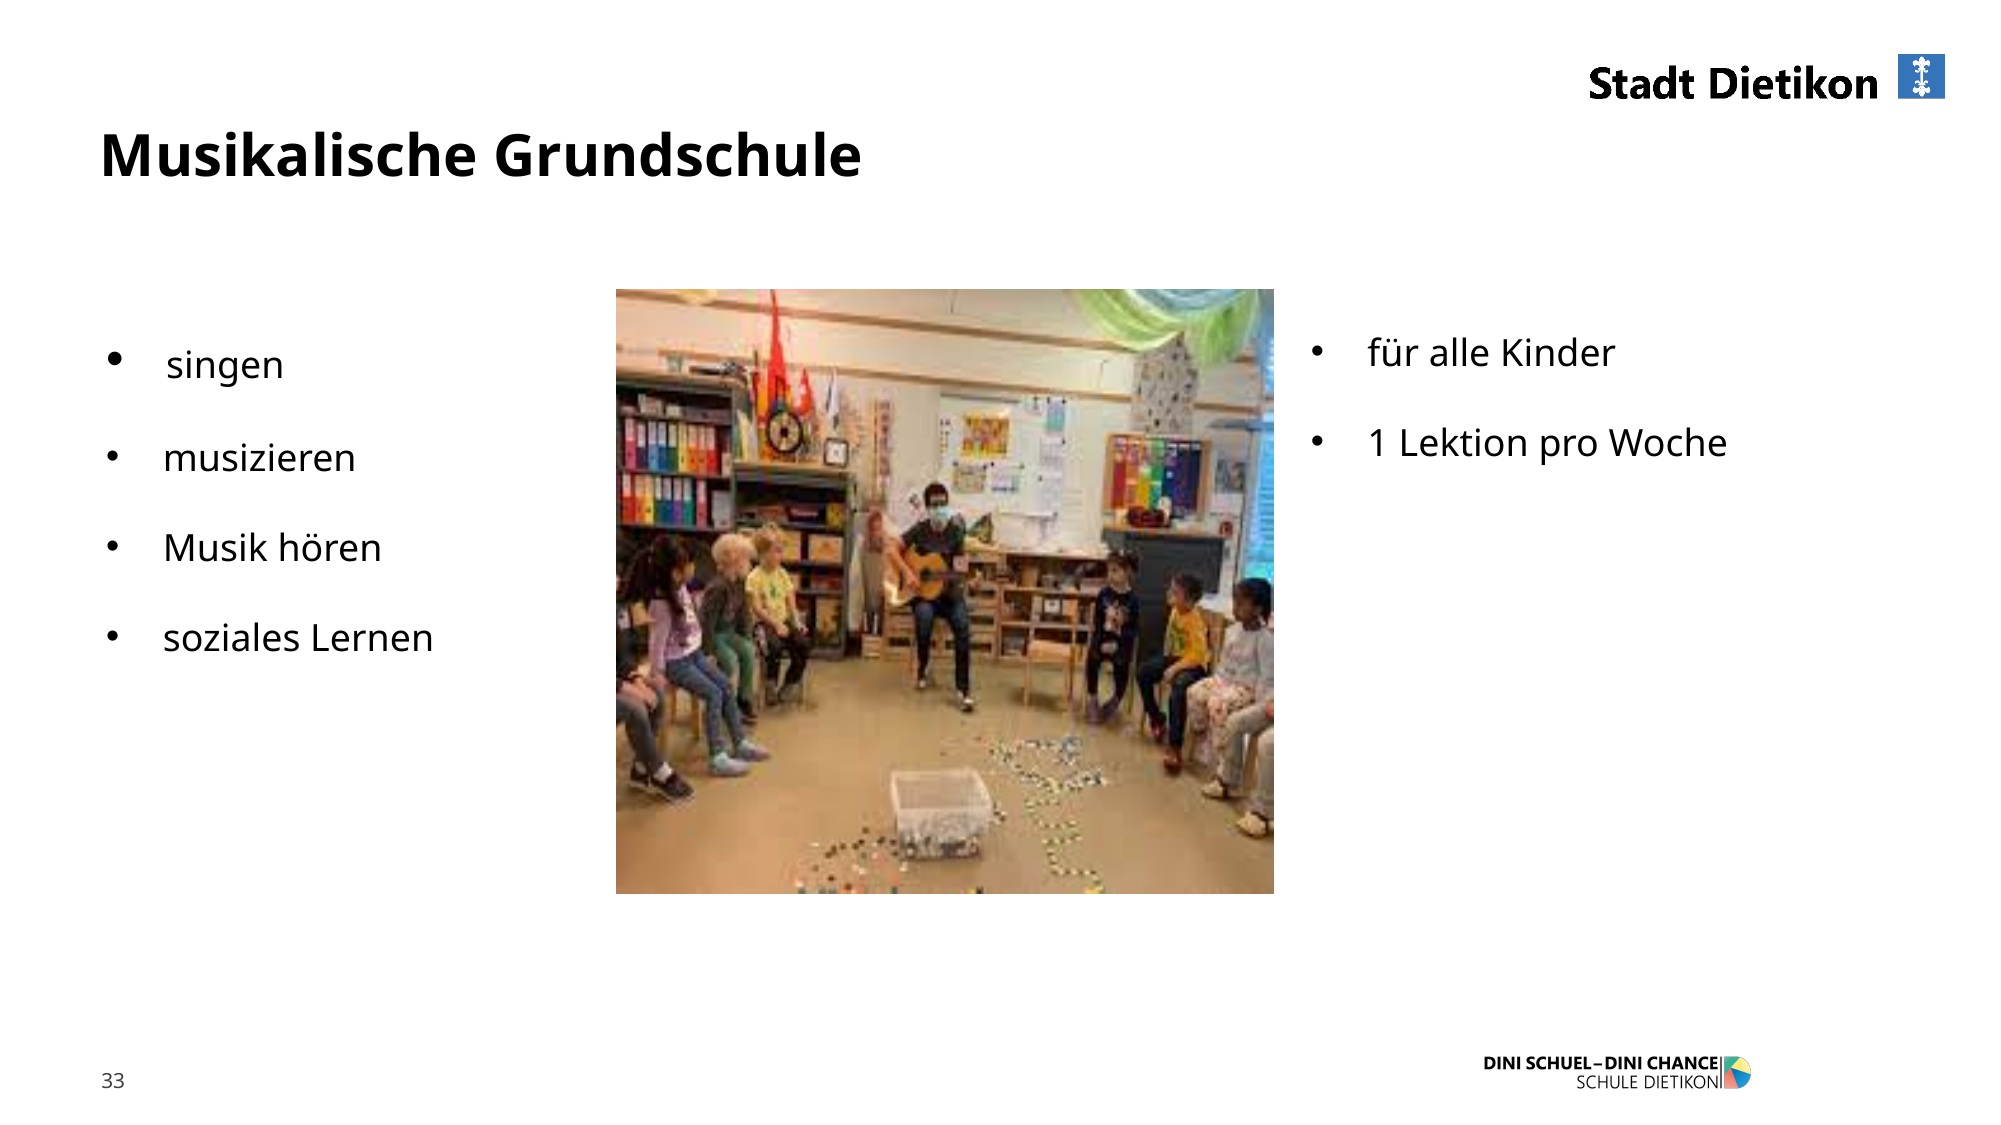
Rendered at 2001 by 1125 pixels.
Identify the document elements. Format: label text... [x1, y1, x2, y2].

picture [1590, 54, 1945, 99]
picture [616, 289, 1274, 894]
text_box für alle Kinder 1 Lektion pro Woche [1296, 321, 2000, 471]
text_box Musikalische Grundschule [85, 110, 879, 196]
picture [1481, 1048, 1754, 1096]
slide_number 33 [42, 1060, 125, 1103]
text_box singen musizieren Musik hören soziales Lernen [91, 321, 616, 666]
